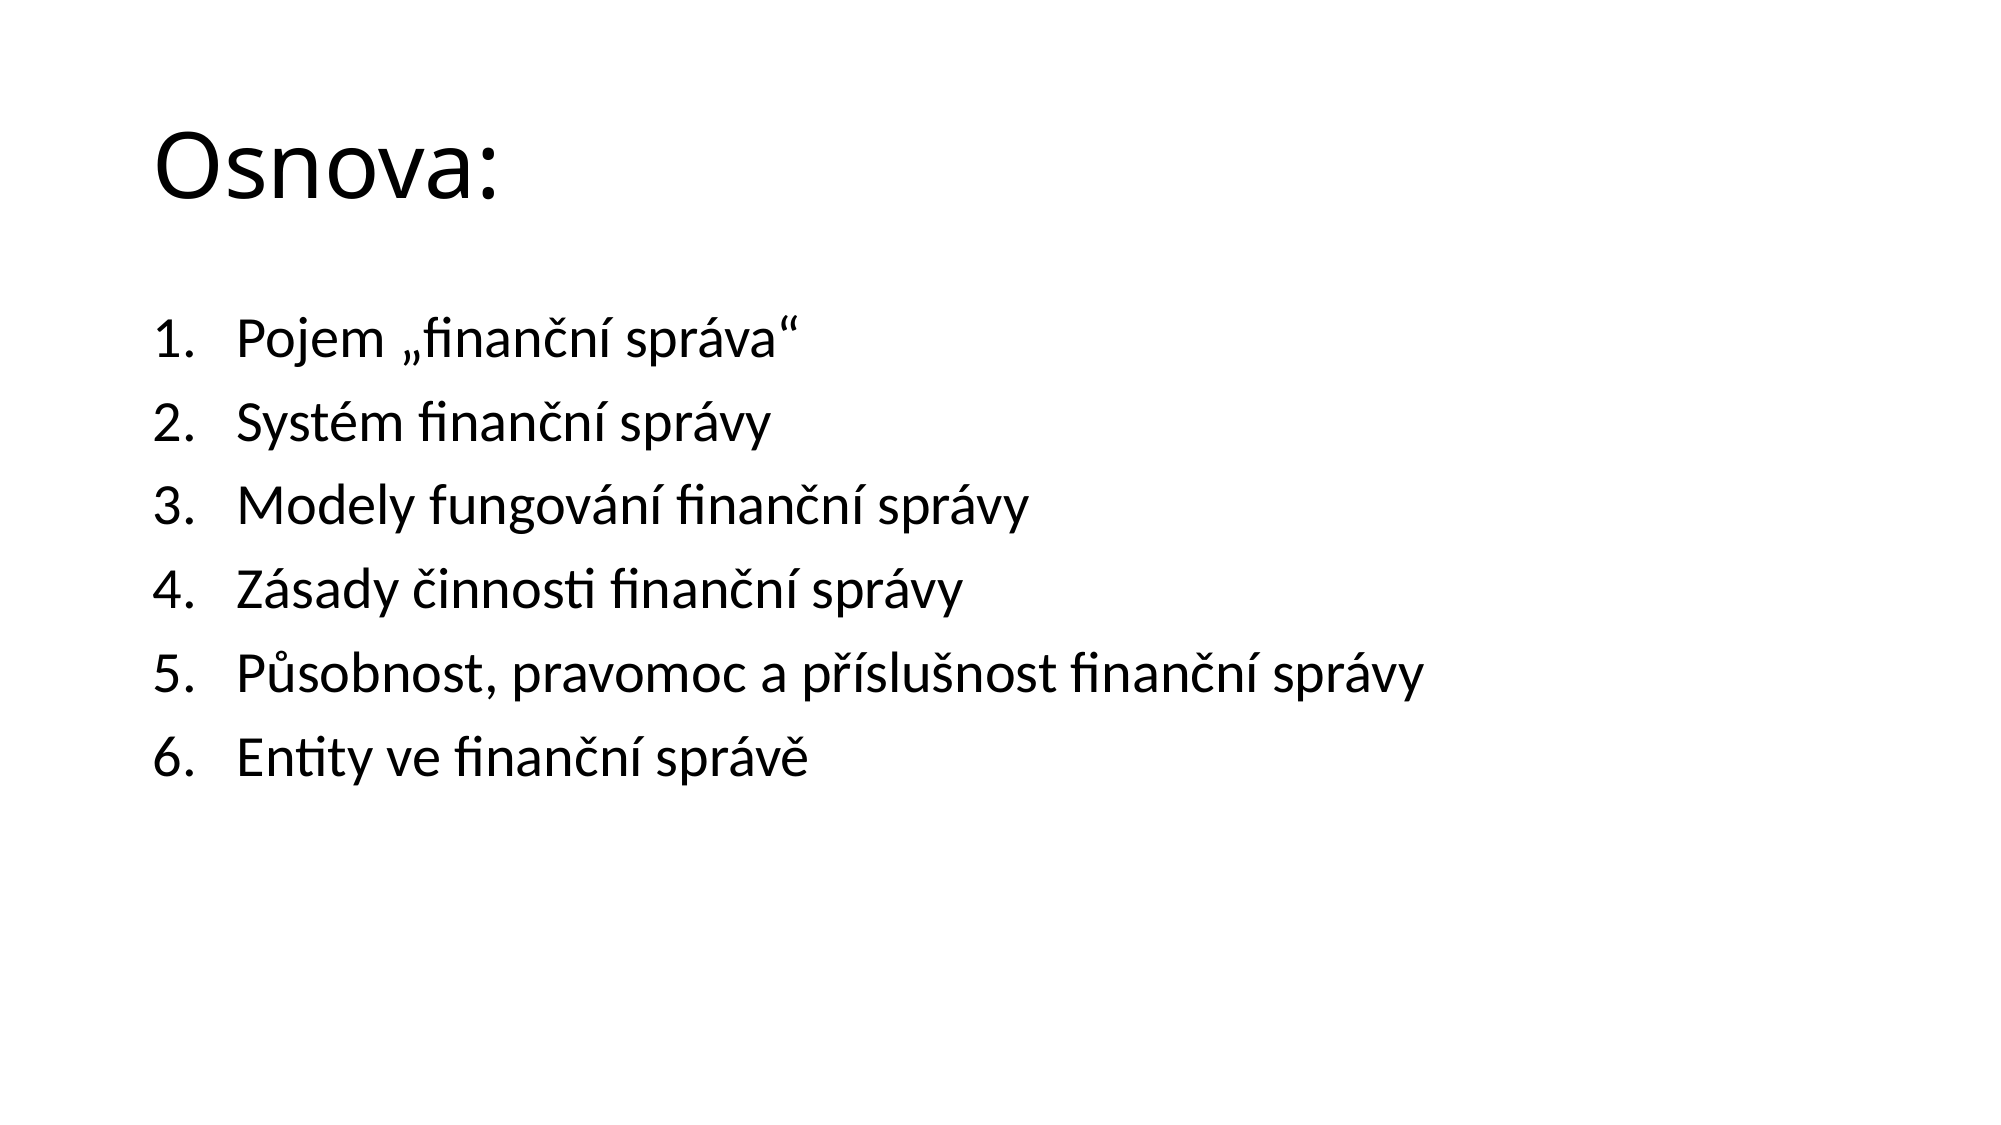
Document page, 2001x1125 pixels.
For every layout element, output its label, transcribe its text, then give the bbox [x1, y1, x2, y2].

title Osnova: [137, 59, 1863, 278]
list Pojem „finanční správa“ Systém finanční správy Modely fungování finanční správy Zásady činnosti finanční správy Působnost, pravomoc a příslušnost finanční správy Entity ve finanční správě [137, 299, 1863, 1014]
